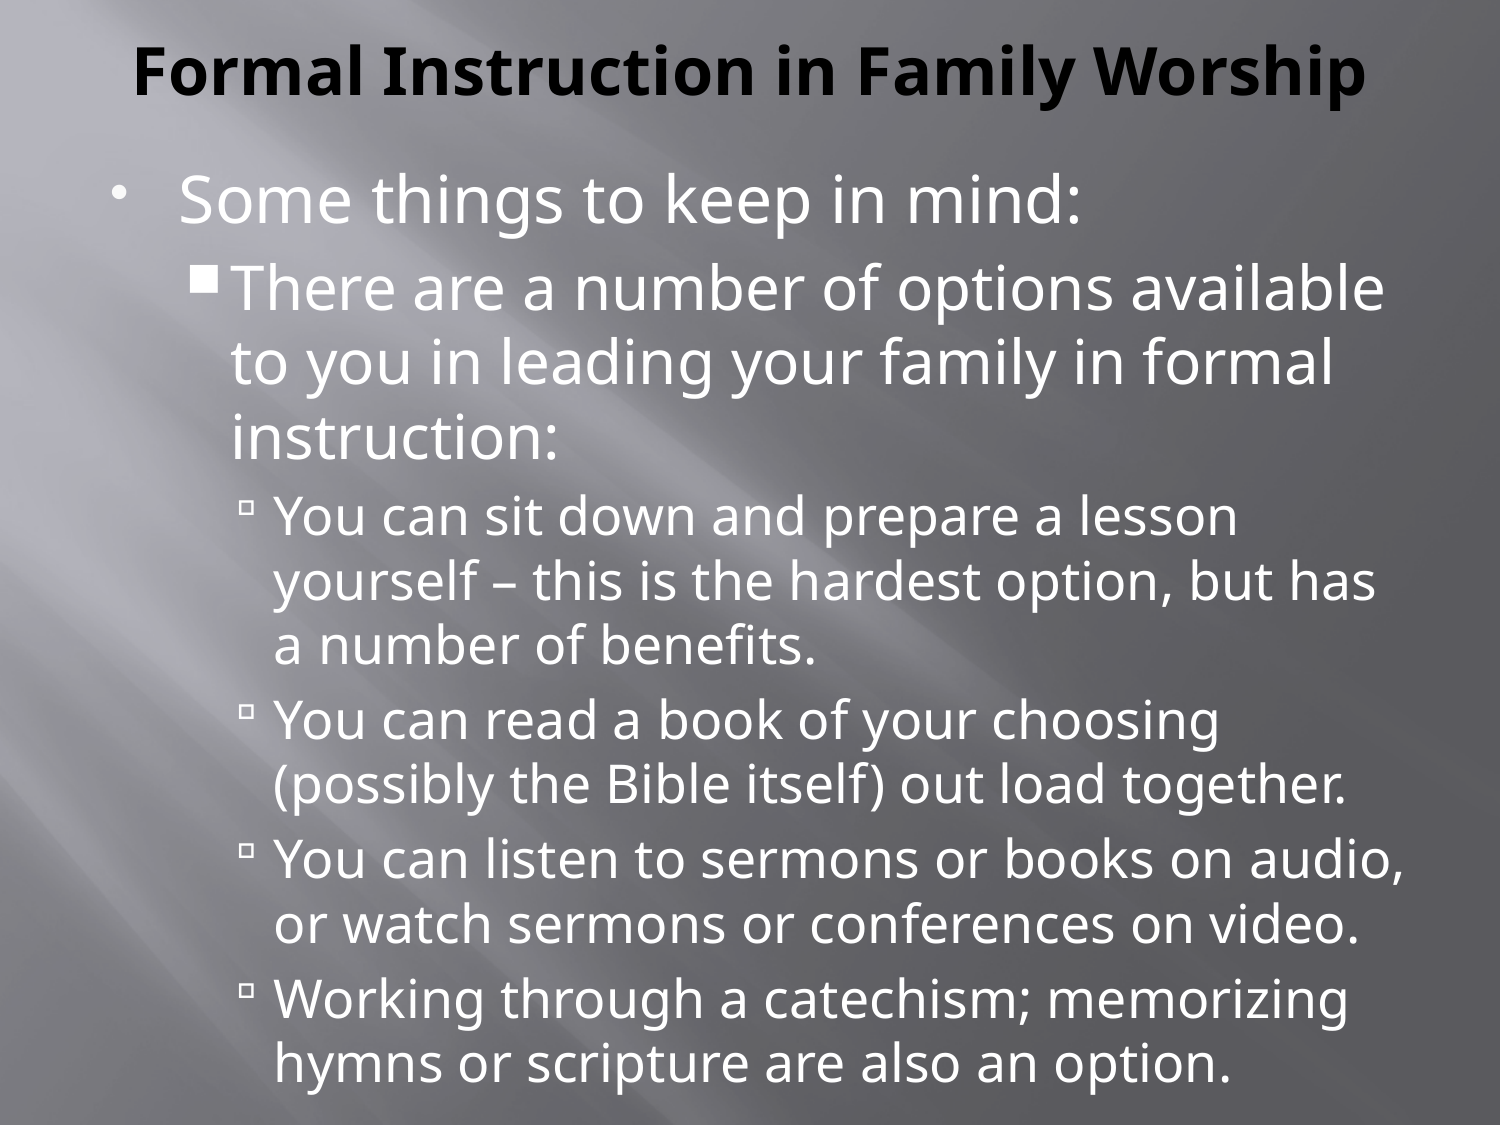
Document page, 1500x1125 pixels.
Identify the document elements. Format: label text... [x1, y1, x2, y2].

title Formal Instruction in Family Worship [0, 0, 1500, 138]
list Some things to keep in mind: There are a number of options available to you in leading your family in formal instruction: You can sit down and prepare a lesson yourself – this is the hardest option, but has a number of benefits. You can read a book of your choosing (possibly the Bible itself) out load together. You can listen to sermons or books on audio, or watch sermons or conferences on video. Working through a catechism; memorizing hymns or scripture are also an option. [75, 149, 1425, 1125]
